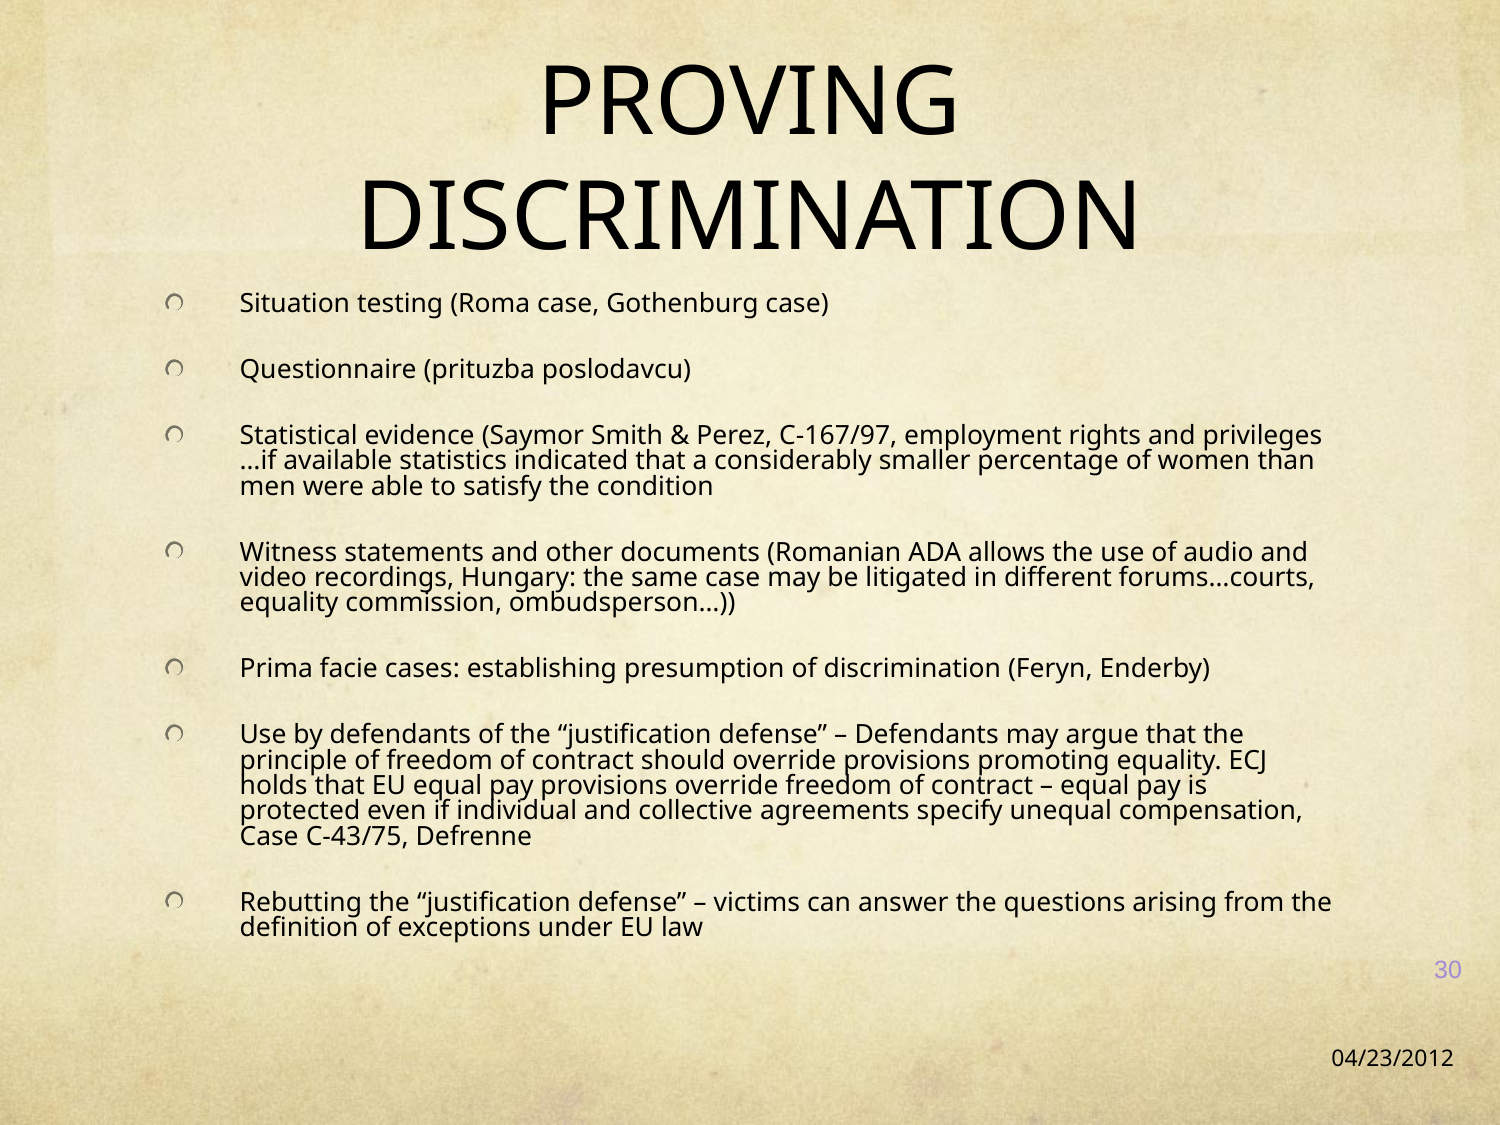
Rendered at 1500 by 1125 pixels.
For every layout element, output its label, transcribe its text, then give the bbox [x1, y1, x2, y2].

slide_number 30 [1233, 898, 1478, 1039]
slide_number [1257, 1035, 1470, 1080]
list Situation testing (Roma case, Gothenburg case) Questionnaire (prituzba poslodavcu) Statistical evidence (Saymor Smith & Perez, C-167/97, employment rights and privileges …if available statistics indicated that a considerably smaller percentage of women than men were able to satisfy the condition Witness statements and other documents (Romanian ADA allows the use of audio and video recordings, Hungary: the same case may be litigated in different forums…courts, equality commission, ombudsperson…)) Prima facie cases: establishing presumption of discrimination (Feryn, Enderby) Use by defendants of the “justification defense” – Defendants may argue that the principle of freedom of contract should override provisions promoting equality. ECJ holds that EU equal pay provisions override freedom of contract – equal pay is protected even if individual and collective agreements specify unequal compensation, Case C-43/75, Defrenne Rebutting the “justification defense” – victims can answer the questions arising from the definition of exceptions under EU law [149, 284, 1350, 951]
picture [0, 0, 1500, 1125]
title PROVING DISCRIMINATION [149, 82, 1350, 226]
